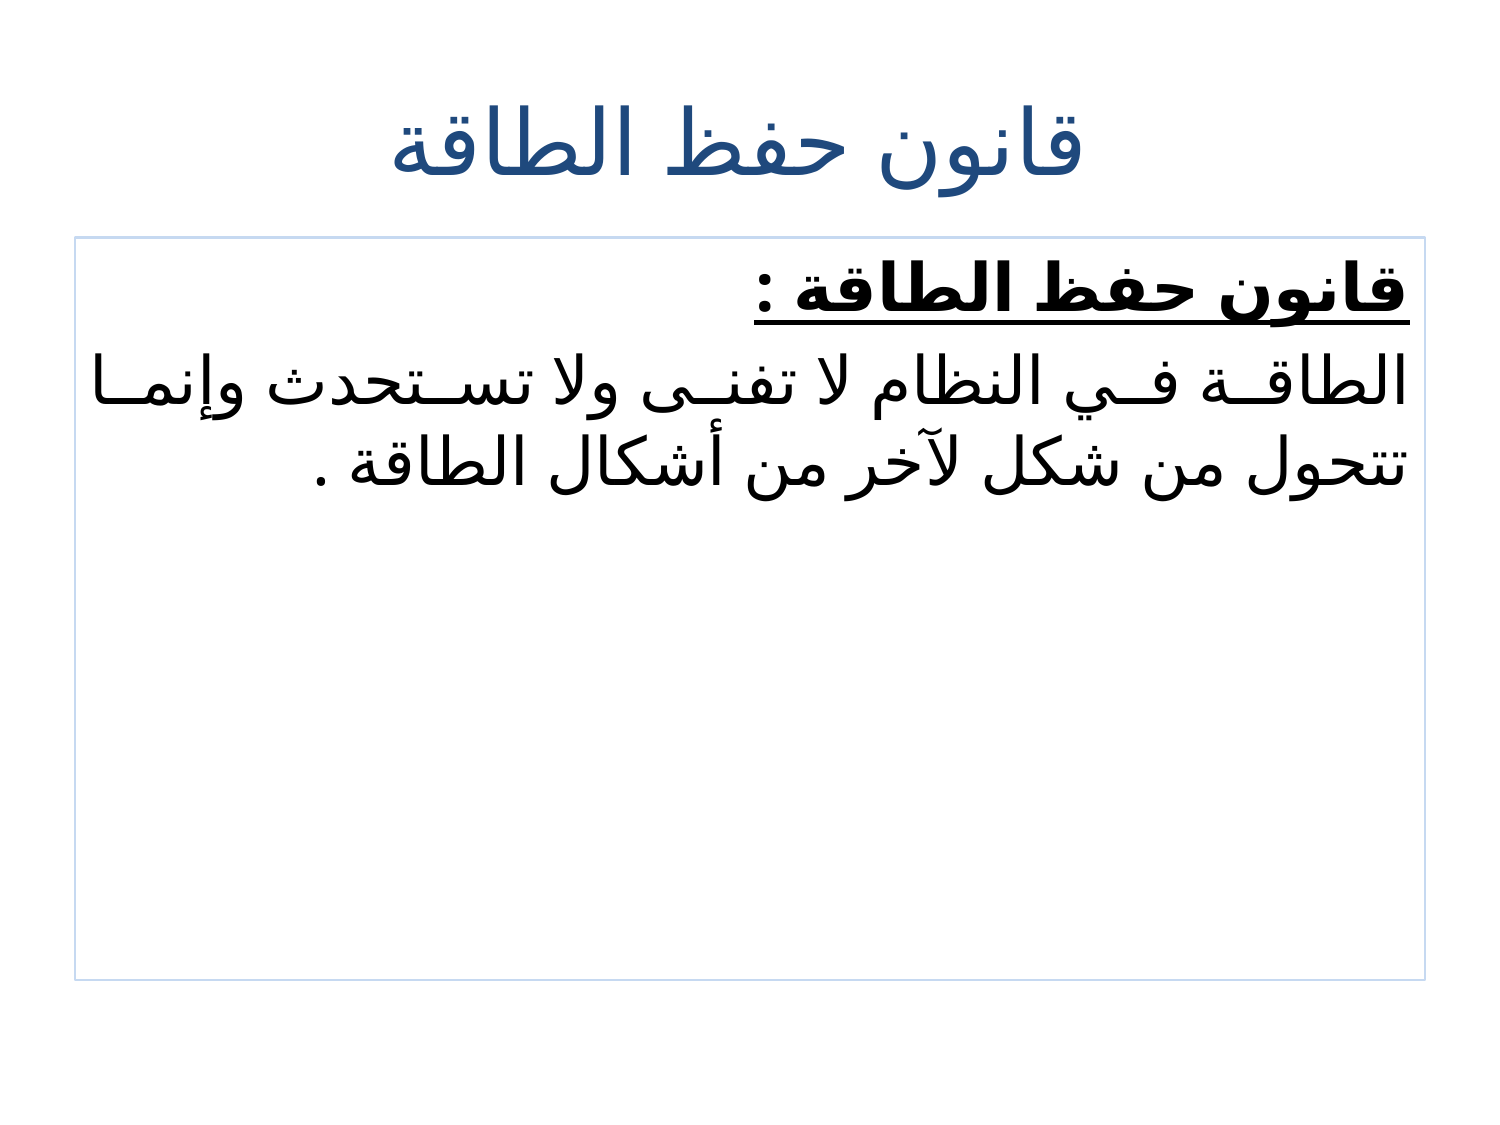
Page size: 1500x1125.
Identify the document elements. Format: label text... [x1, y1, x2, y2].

list قانون حفظ الطاقة : الطاقة في النظام لا تفنى ولا تستحدث وإنما تتحول من شكل لآخر من أشكال الطاقة . [75, 237, 1425, 980]
title قانون حفظ الطاقة [75, 45, 1425, 233]
